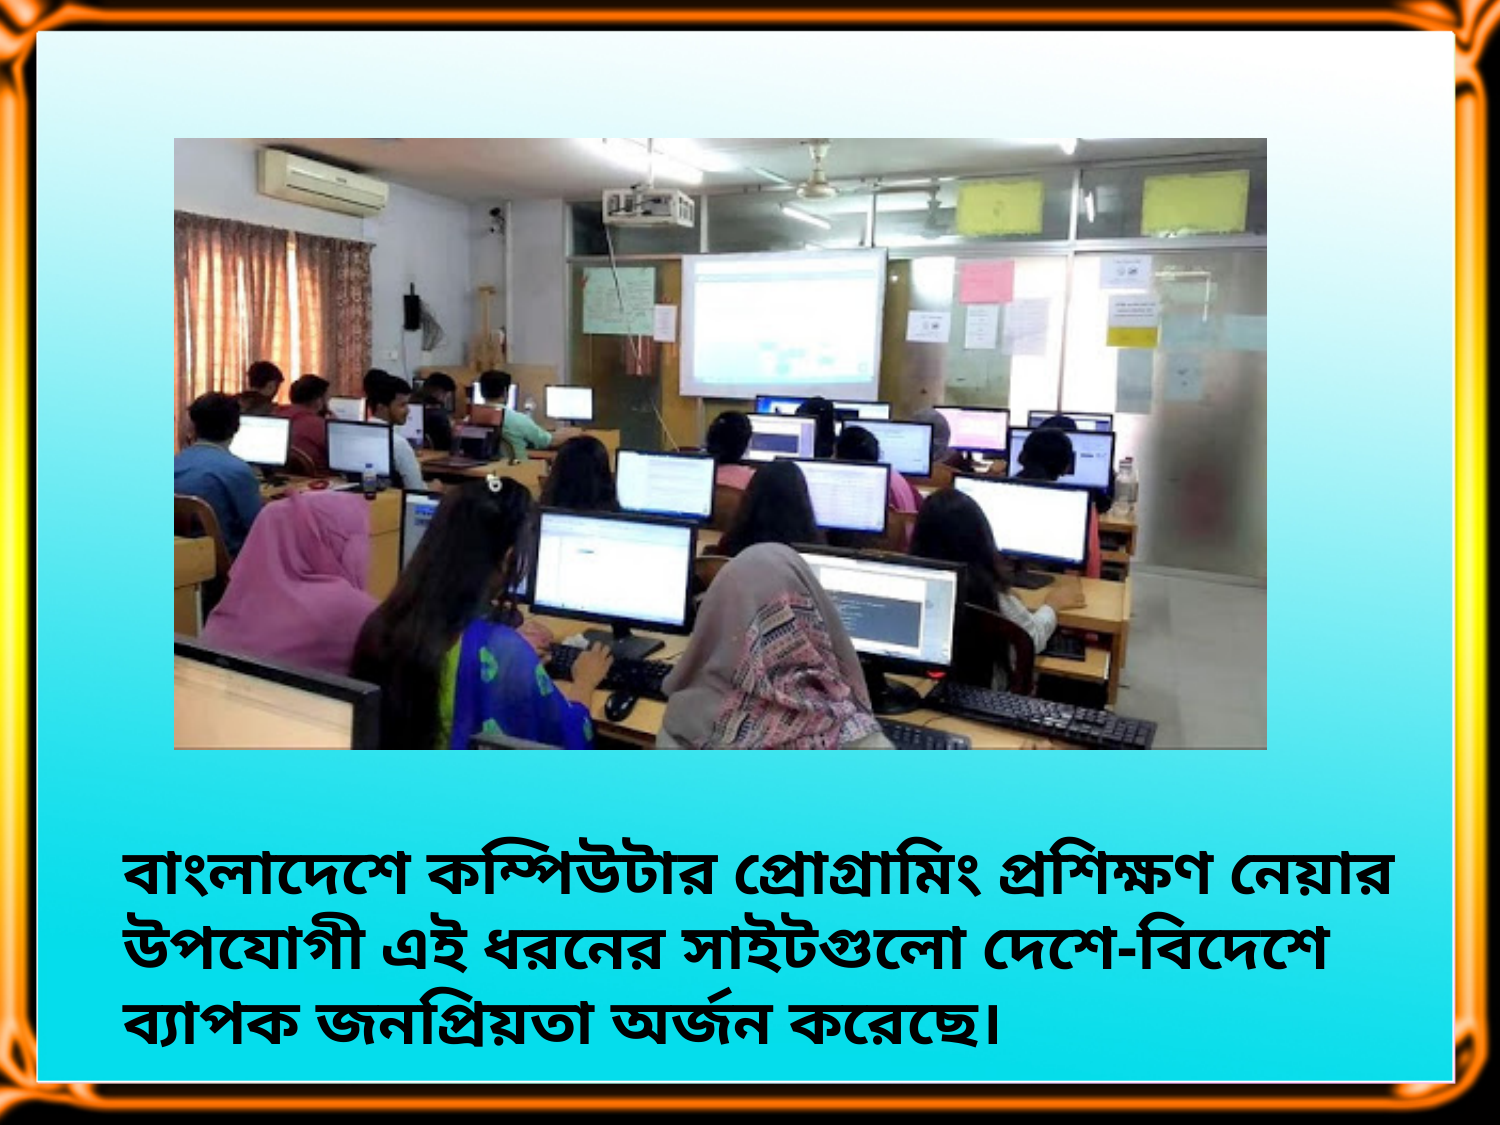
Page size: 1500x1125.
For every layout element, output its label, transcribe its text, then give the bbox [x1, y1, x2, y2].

text_box বাংলাদেশে কম্পিউটার প্রোগ্রামিং প্রশিক্ষণ নেয়ার উপযোগী এই ধরনের সাইটগুলো দেশে-বিদেশে ব্যাপক জনপ্রিয়তা অর্জন করেছে। [108, 825, 1426, 1065]
picture [0, 0, 1500, 1125]
